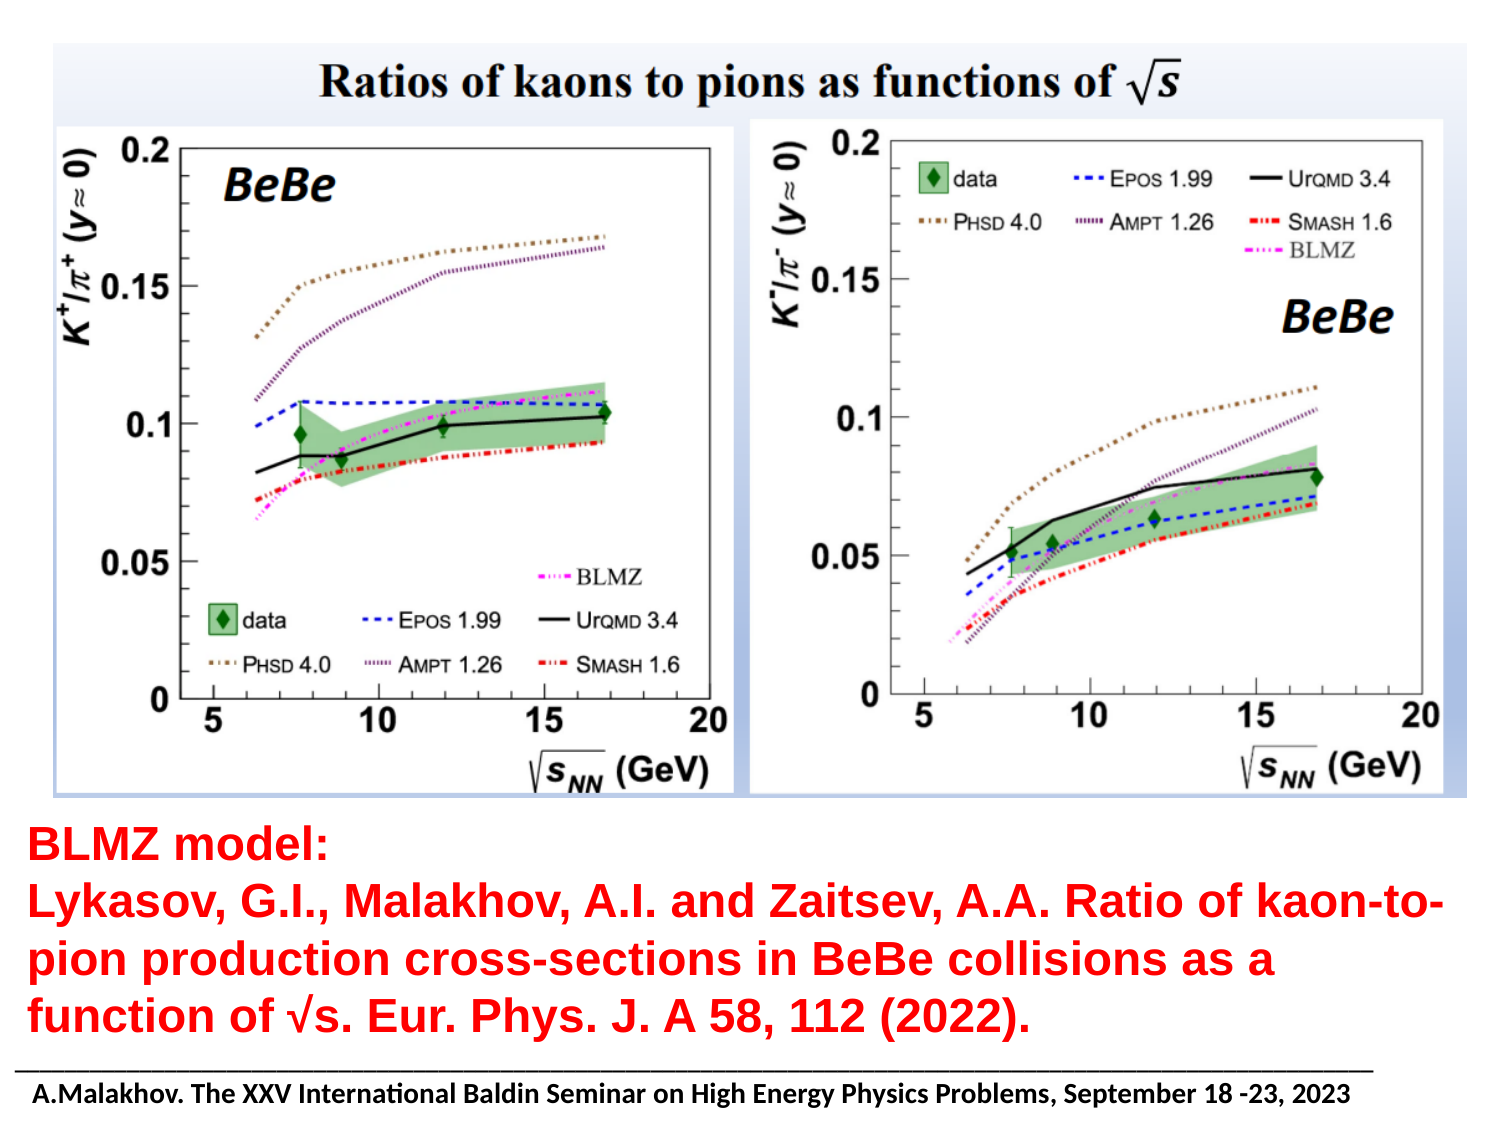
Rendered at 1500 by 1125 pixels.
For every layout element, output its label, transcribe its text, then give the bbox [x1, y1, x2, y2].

text_box BLMZ model: Lykasov, G.I., Malakhov, A.I. and Zaitsev, A.A. Ratio of kaon-to-pion production cross-sections in BeBe collisions as a function of √s. Eur. Phys. J. A 58, 112 (2022). [11, 805, 1483, 1050]
text_box _____________________________________________________________________________________________________________ A.Malakhov. The XXV International Baldin Seminar on High Energy Physics Problems, September 18 -23, 2023 [0, 1036, 1400, 1117]
picture [52, 42, 1467, 798]
